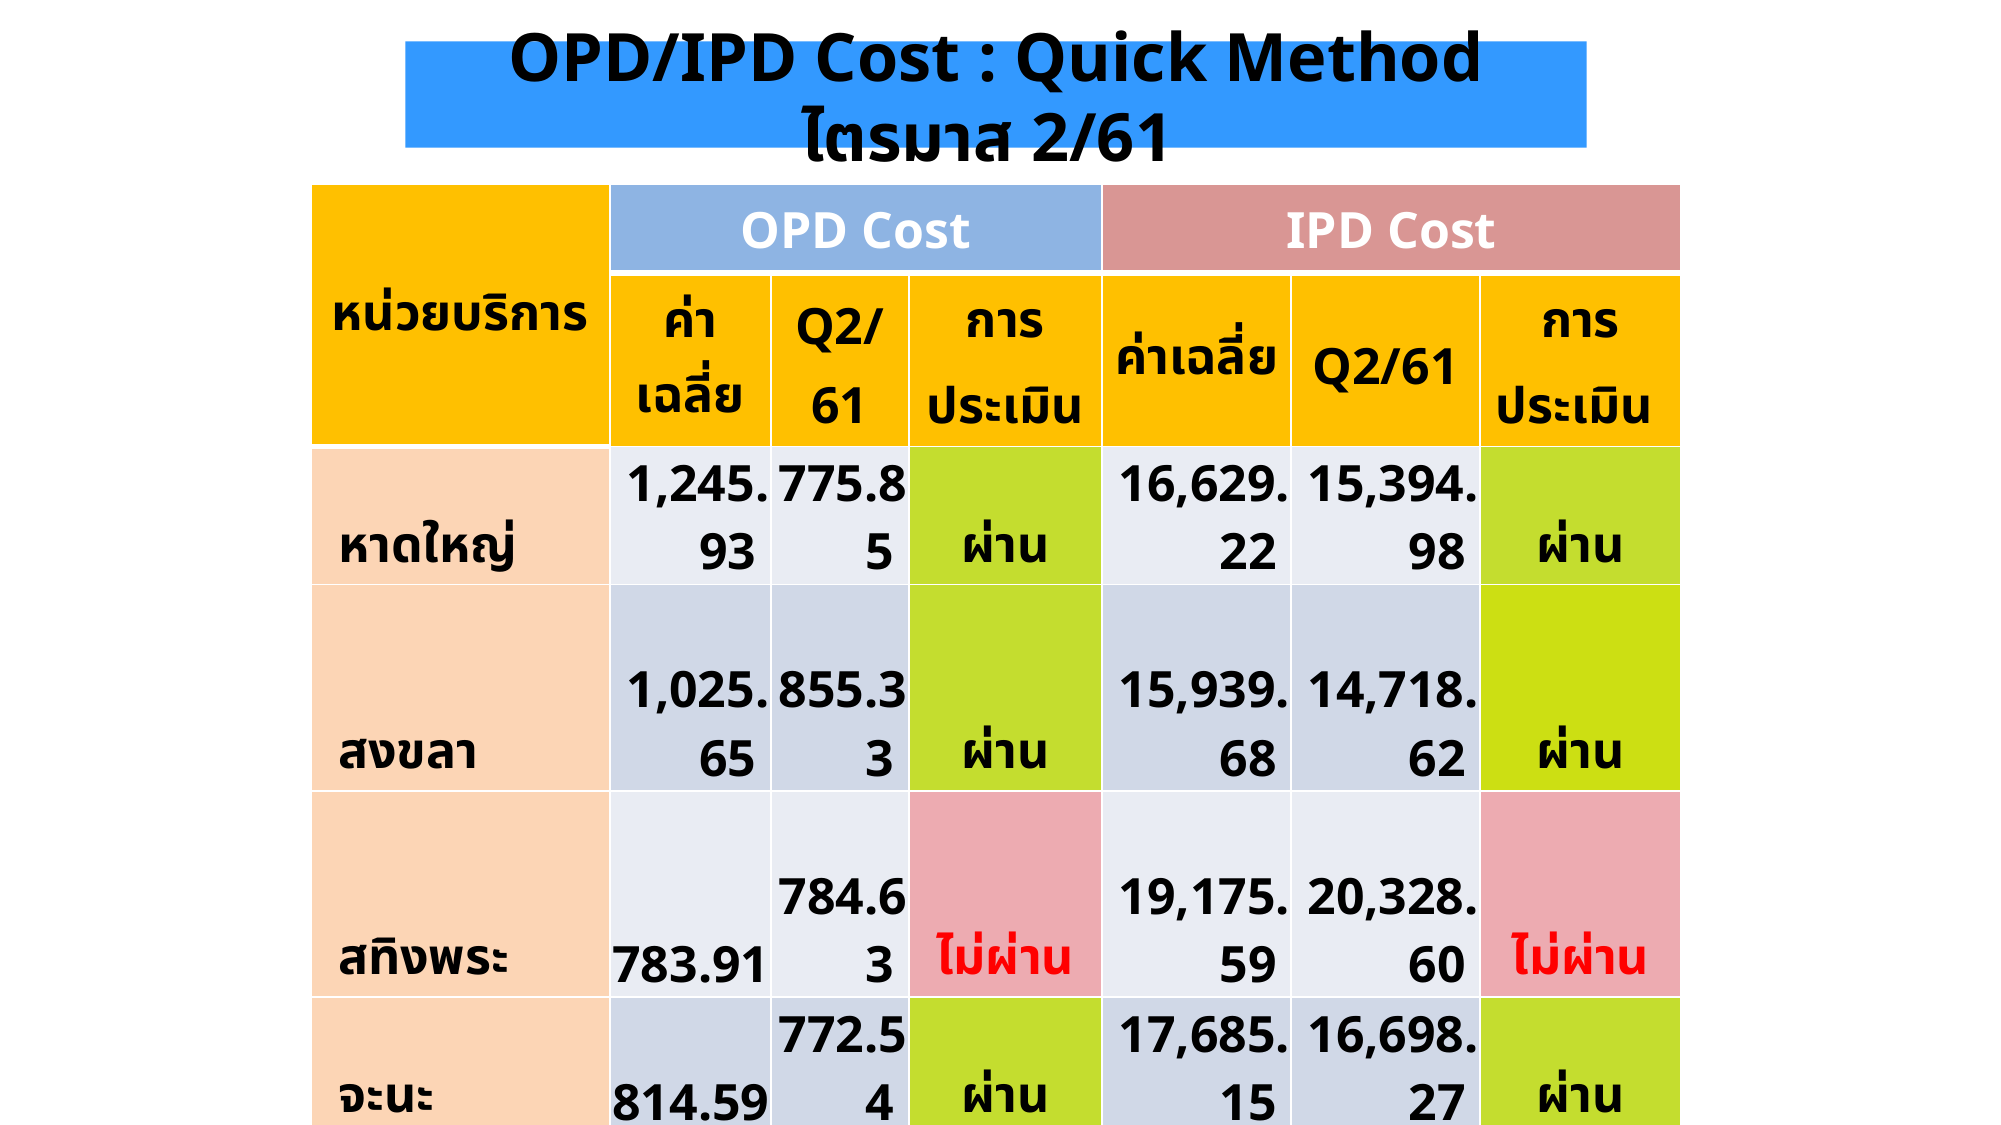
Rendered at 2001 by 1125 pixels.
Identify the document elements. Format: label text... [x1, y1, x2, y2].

table_cell 14,718.62 [1292, 585, 1479, 790]
table_cell จะนะ [312, 998, 609, 1125]
table_cell 783.91 [611, 792, 770, 996]
table_cell ไม่ผ่าน [1481, 792, 1680, 996]
table_cell 855.33 [772, 585, 908, 790]
table_cell สทิงพระ [312, 792, 609, 996]
table_cell 20,328.60 [1292, 792, 1479, 996]
table_cell หาดใหญ่ [312, 449, 609, 584]
table_cell 775.85 [772, 447, 908, 584]
table_cell ค่าเฉลี่ย [611, 276, 770, 446]
table_cell 15,394.98 [1292, 447, 1479, 584]
table_header OPD Cost [611, 185, 1101, 270]
table_cell สงขลา [312, 585, 609, 790]
table_cell การประเมิน [910, 276, 1101, 446]
table_cell 1,245.93 [611, 447, 770, 584]
table_cell 772.54 [772, 998, 908, 1125]
table_cell 17,685.15 [1103, 998, 1290, 1125]
table_cell ไม่ผ่าน [910, 792, 1101, 996]
table_cell ผ่าน [910, 585, 1101, 790]
table_cell 1,025.65 [611, 585, 770, 790]
table_cell ผ่าน [1481, 585, 1680, 790]
table_cell 784.63 [772, 792, 908, 996]
table_cell 15,939.68 [1103, 585, 1290, 790]
table_header IPD Cost [1103, 185, 1680, 270]
table_cell Q2/61 [1292, 276, 1479, 446]
table_cell 16,629.22 [1103, 447, 1290, 584]
table_cell ผ่าน [910, 998, 1101, 1125]
table_cell การประเมิน [1481, 276, 1680, 446]
table_cell 19,175.59 [1103, 792, 1290, 996]
title OPD/IPD Cost : Quick Method ไตรมาส 2/61 [405, 41, 1587, 148]
table_cell Q2/61 [772, 276, 908, 446]
table_header หน่วยบริการ [312, 185, 609, 444]
table_cell 814.59 [611, 998, 770, 1125]
table_cell ค่าเฉลี่ย [1103, 276, 1290, 446]
table_cell ผ่าน [1481, 447, 1680, 584]
table_cell 16,698.27 [1292, 998, 1479, 1125]
table_cell ผ่าน [910, 447, 1101, 584]
table_cell ผ่าน [1481, 998, 1680, 1125]
